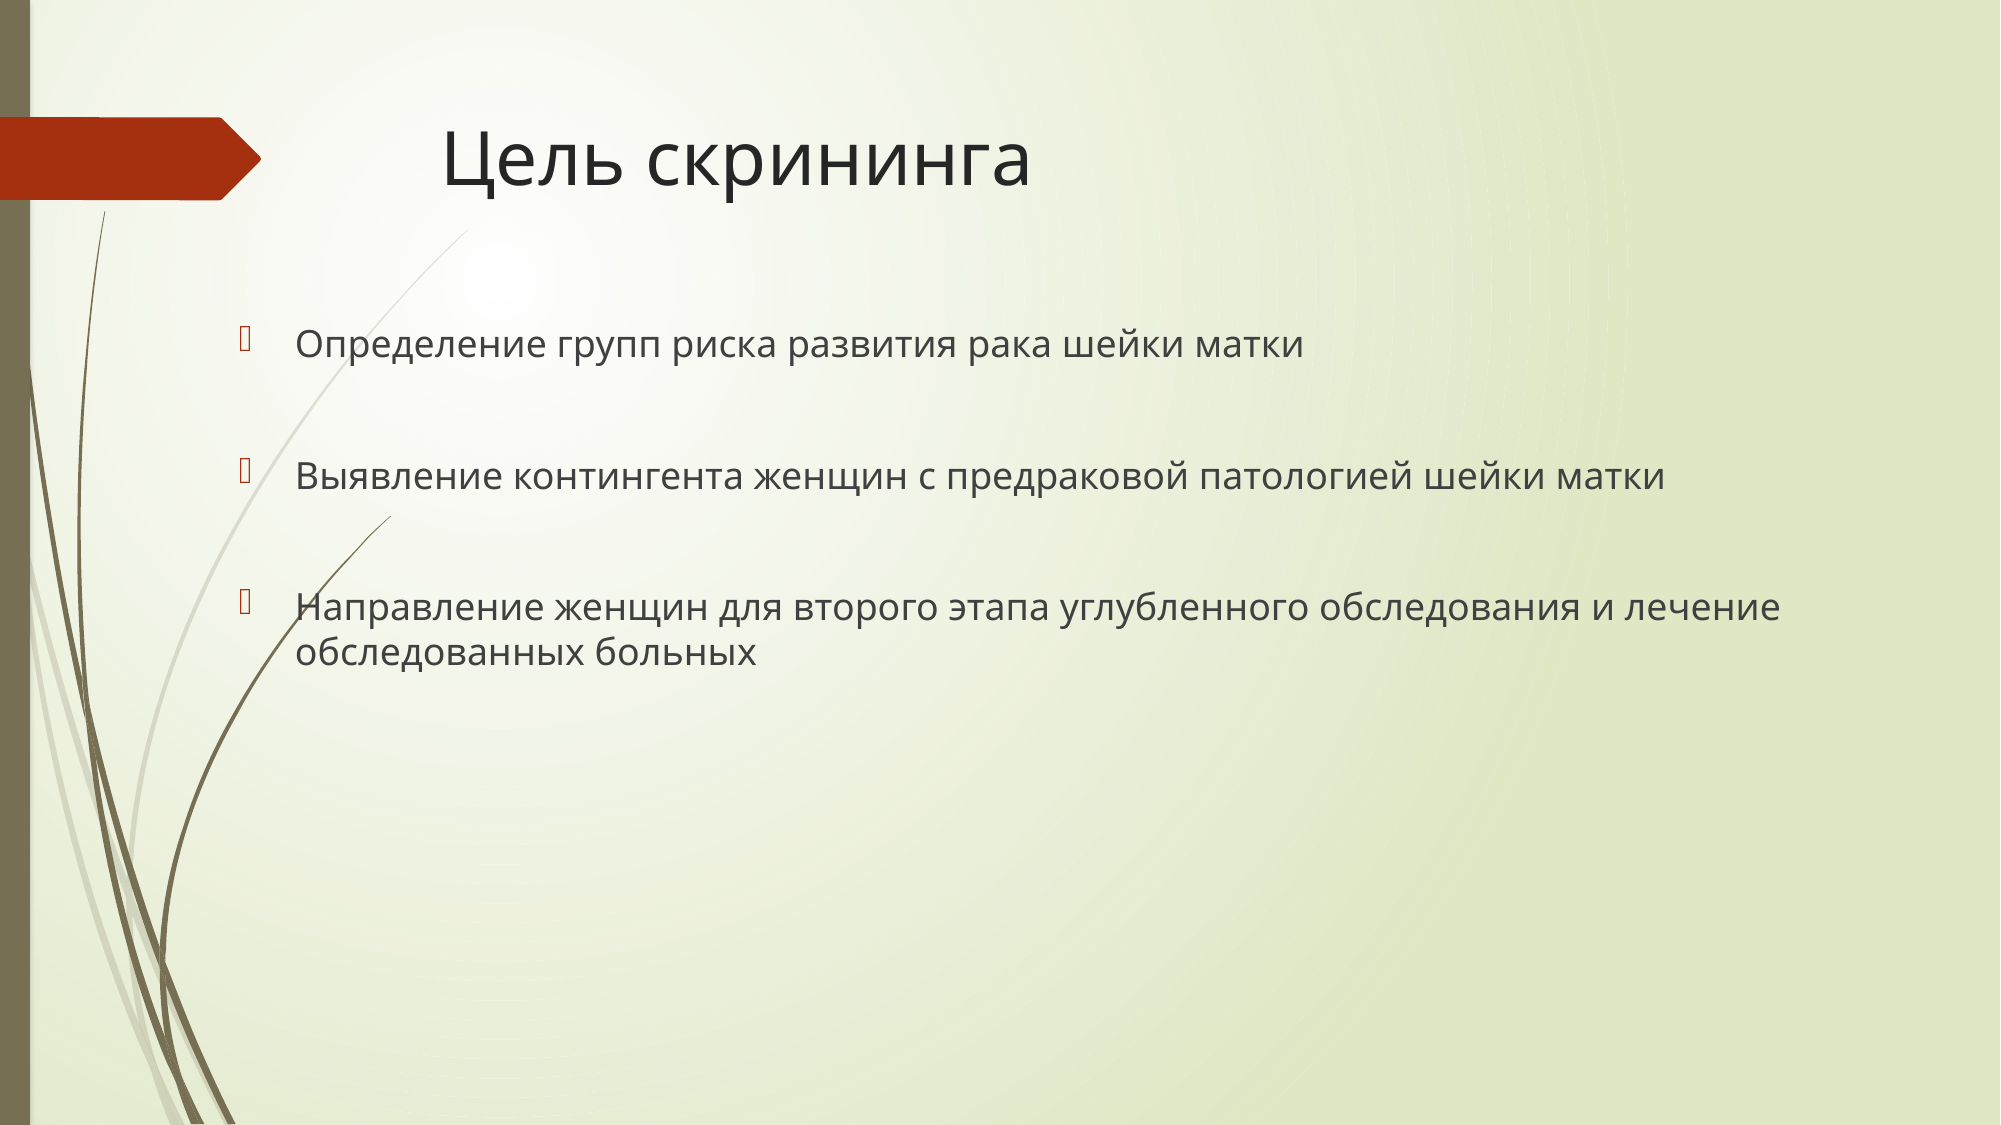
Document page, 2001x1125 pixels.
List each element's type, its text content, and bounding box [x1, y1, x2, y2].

title Цель скрининга [425, 102, 1888, 312]
list Определение групп риска развития рака шейки матки Выявление контингента женщин с предраковой патологией шейки матки Направление женщин для второго этапа углубленного обследования и лечение обследованных больных [223, 312, 1888, 970]
